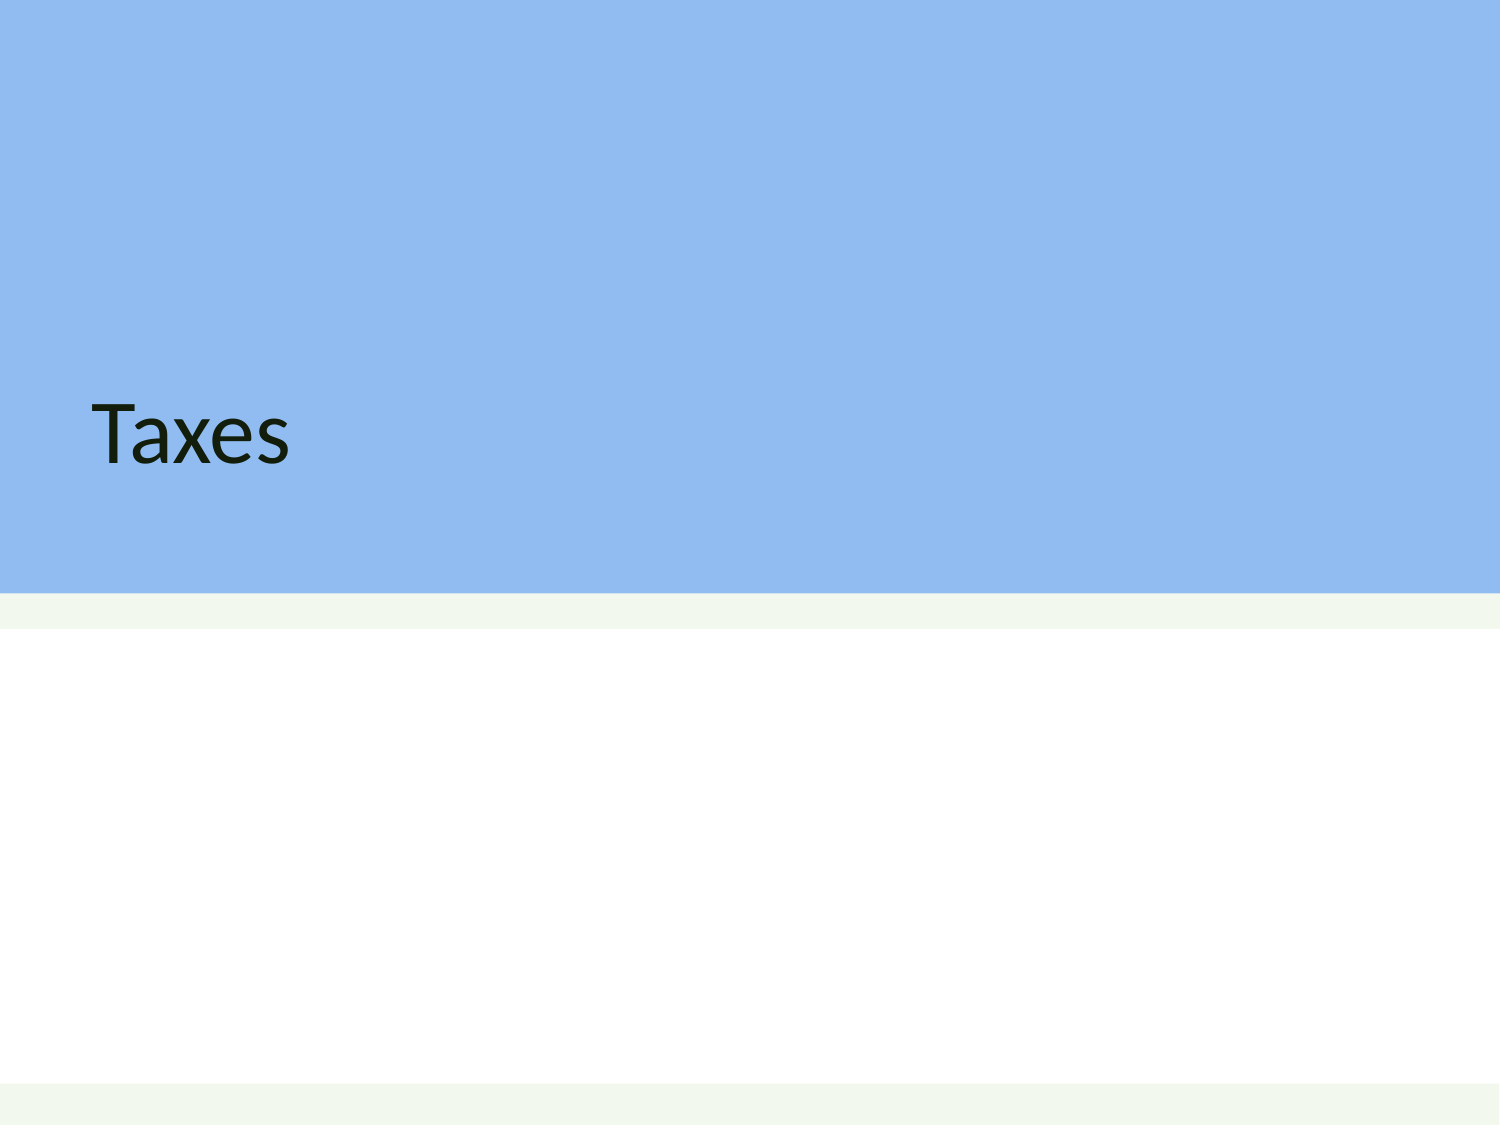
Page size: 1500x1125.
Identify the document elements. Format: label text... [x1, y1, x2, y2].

title Taxes [76, 290, 1388, 563]
